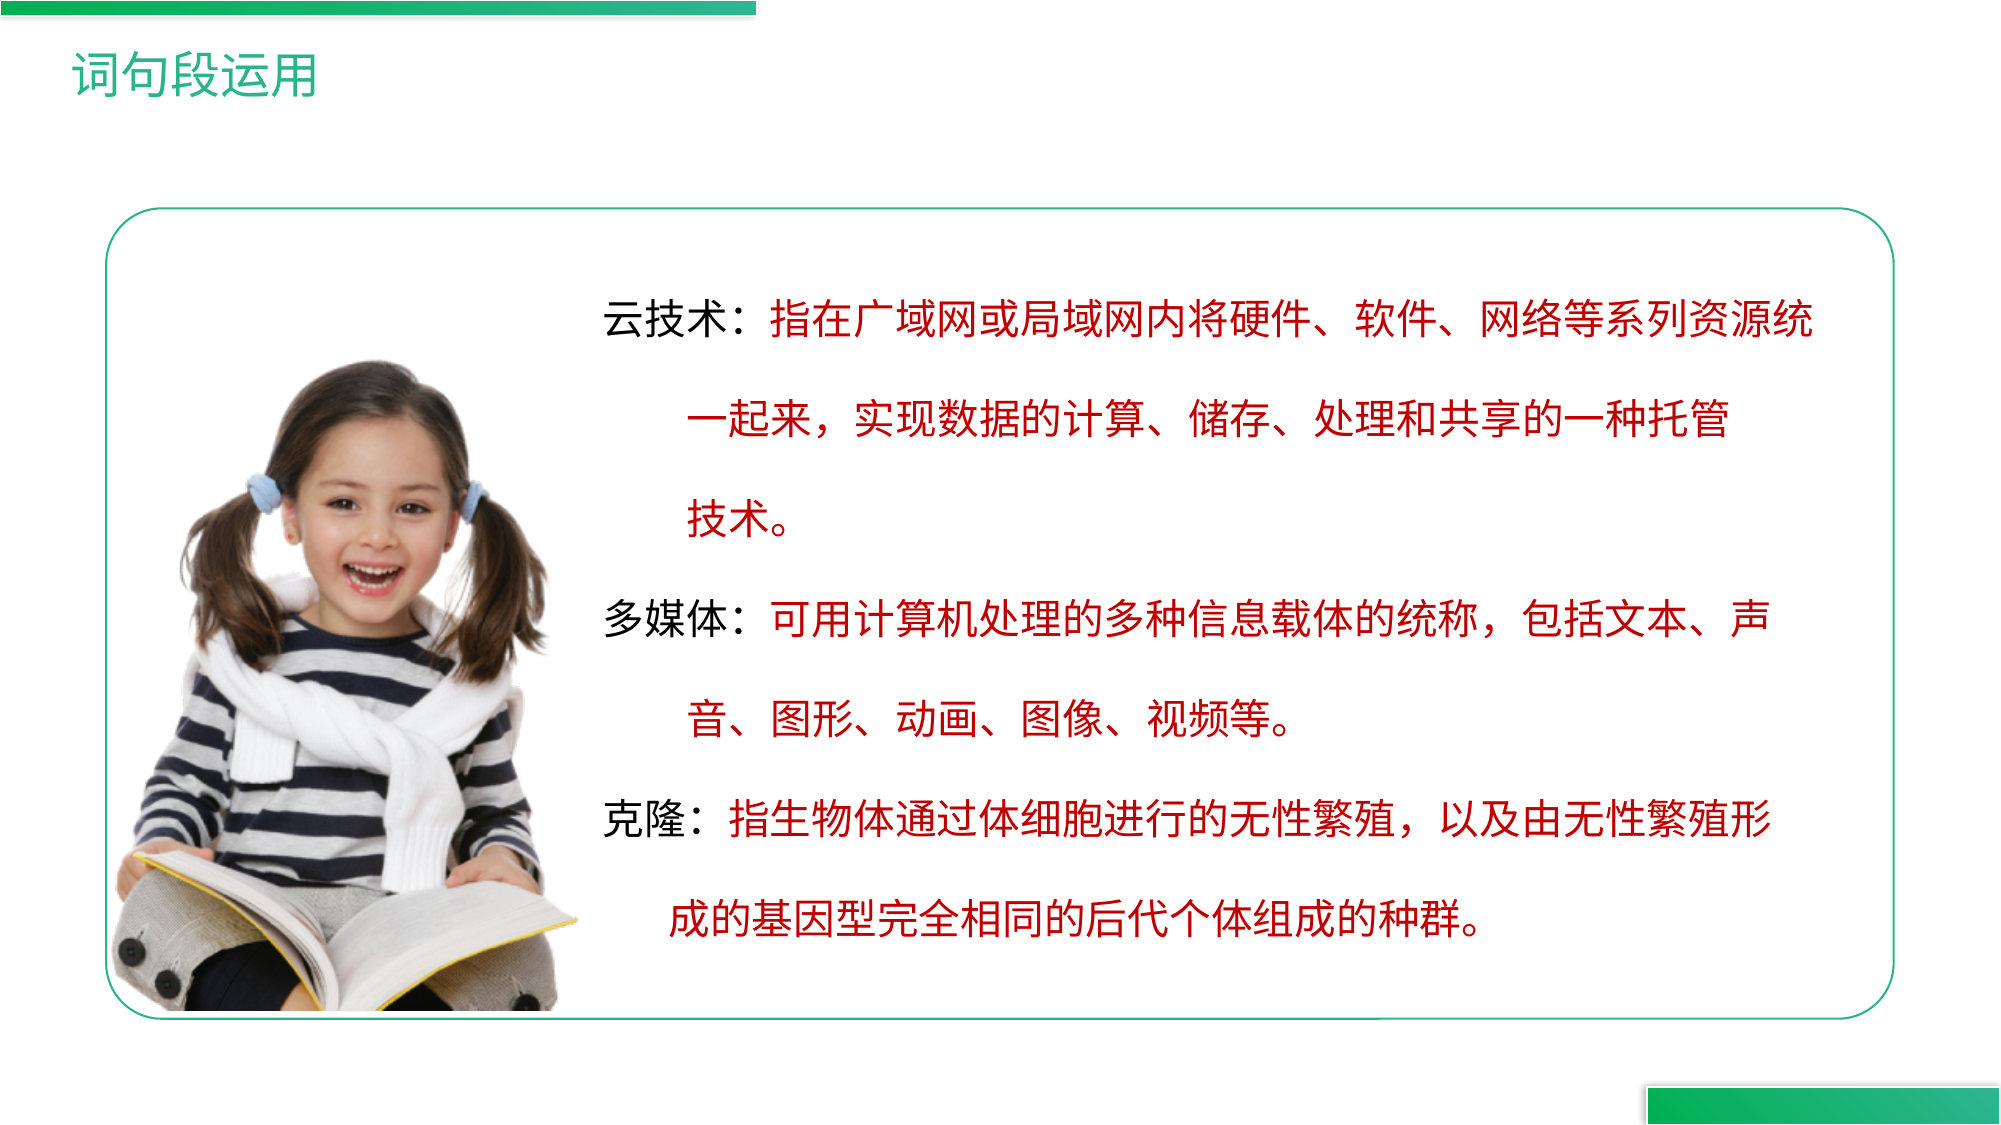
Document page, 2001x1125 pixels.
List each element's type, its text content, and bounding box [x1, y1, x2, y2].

picture [91, 352, 589, 1011]
text_box 云技术：指在广域网或局域网内将硬件、软件、网络等系列资源统 一起来，实现数据的计算、储存、处理和共享的一种托管 技术。 多媒体：可用计算机处理的多种信息载体的统称，包括文本、声 音、图形、动画、图像、视频等。 克隆：指生物体通过体细胞进行的无性繁殖，以及由无性繁殖形 成的基因型完全相同的后代个体组成的种群。 [588, 235, 1917, 950]
list 词句段运用 [55, 43, 509, 126]
